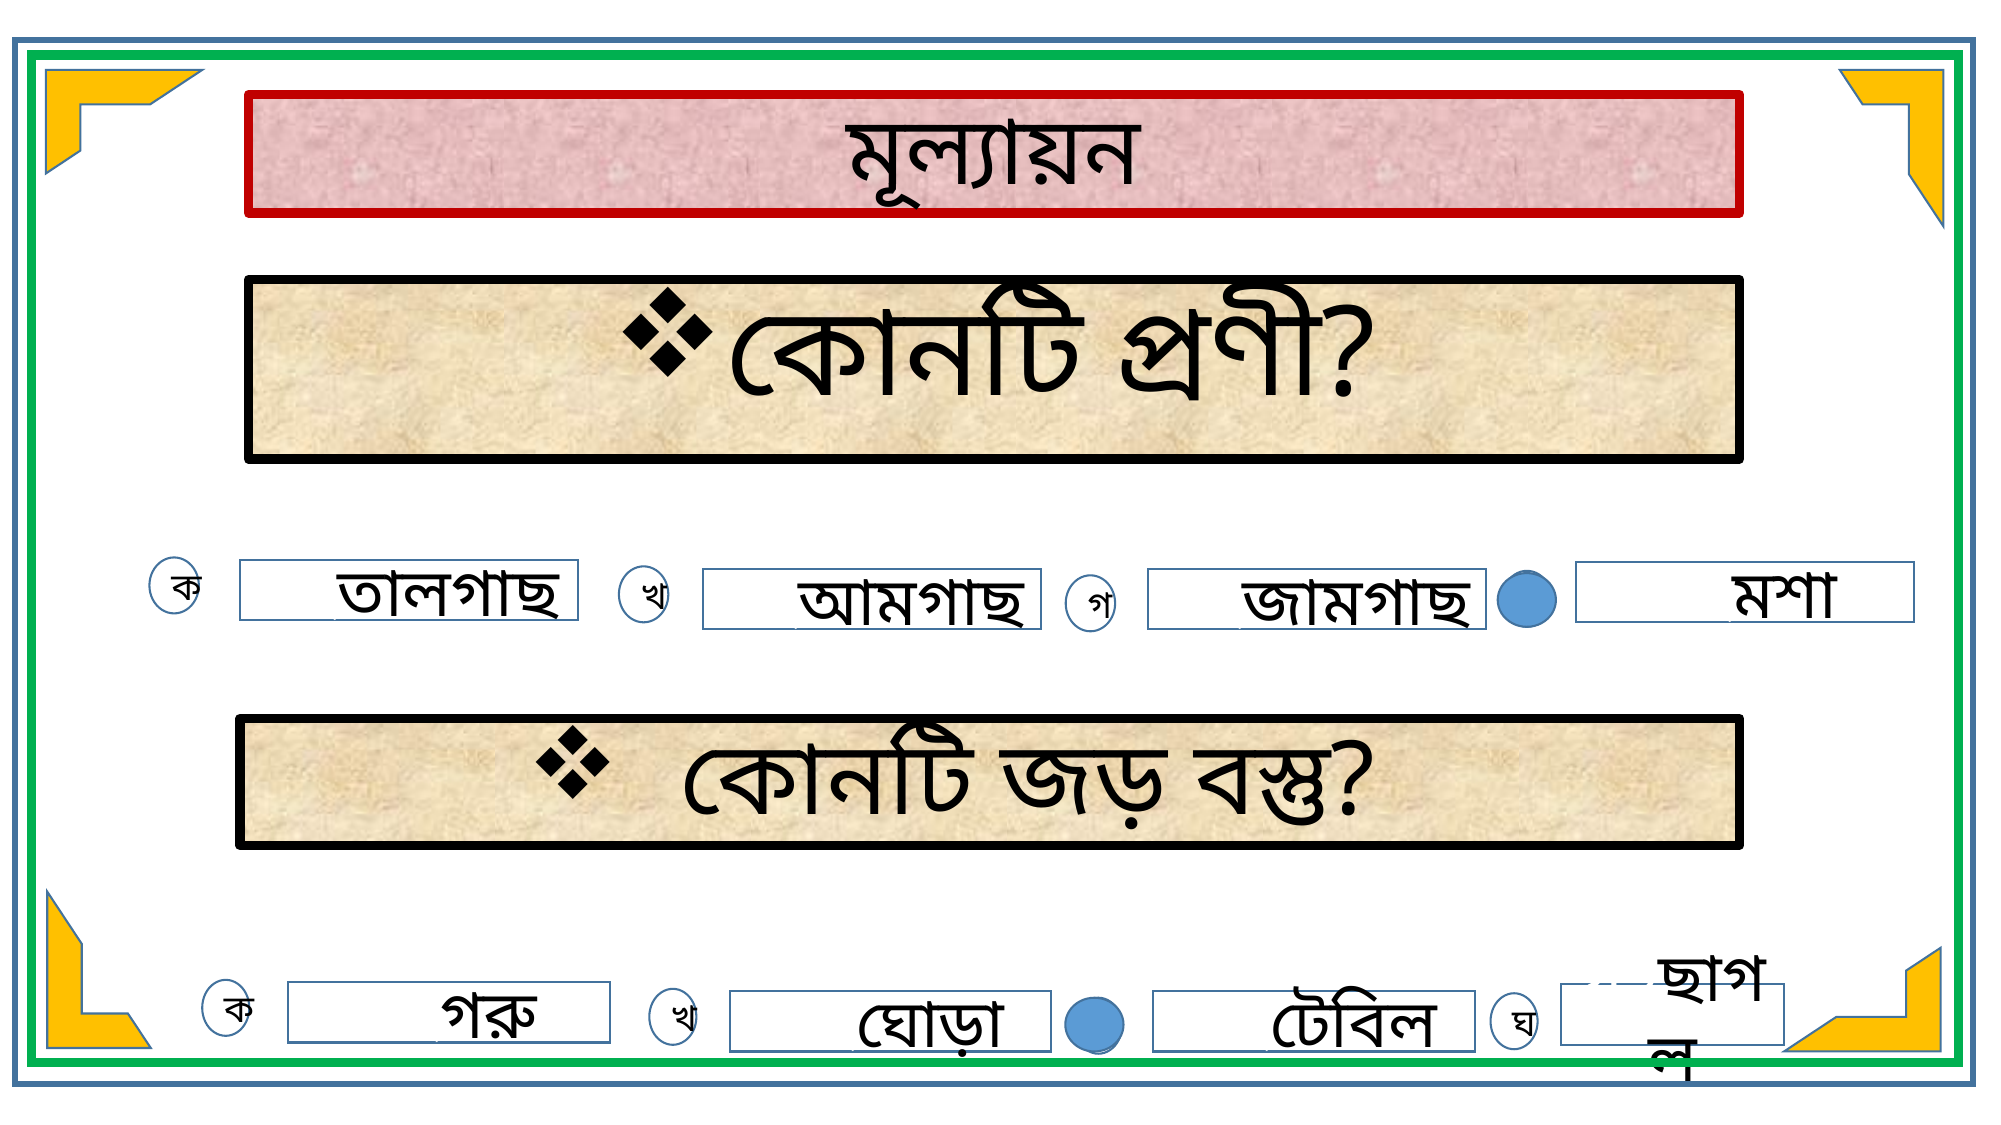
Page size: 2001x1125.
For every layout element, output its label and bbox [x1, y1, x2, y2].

text_box [14, 39, 1974, 1084]
